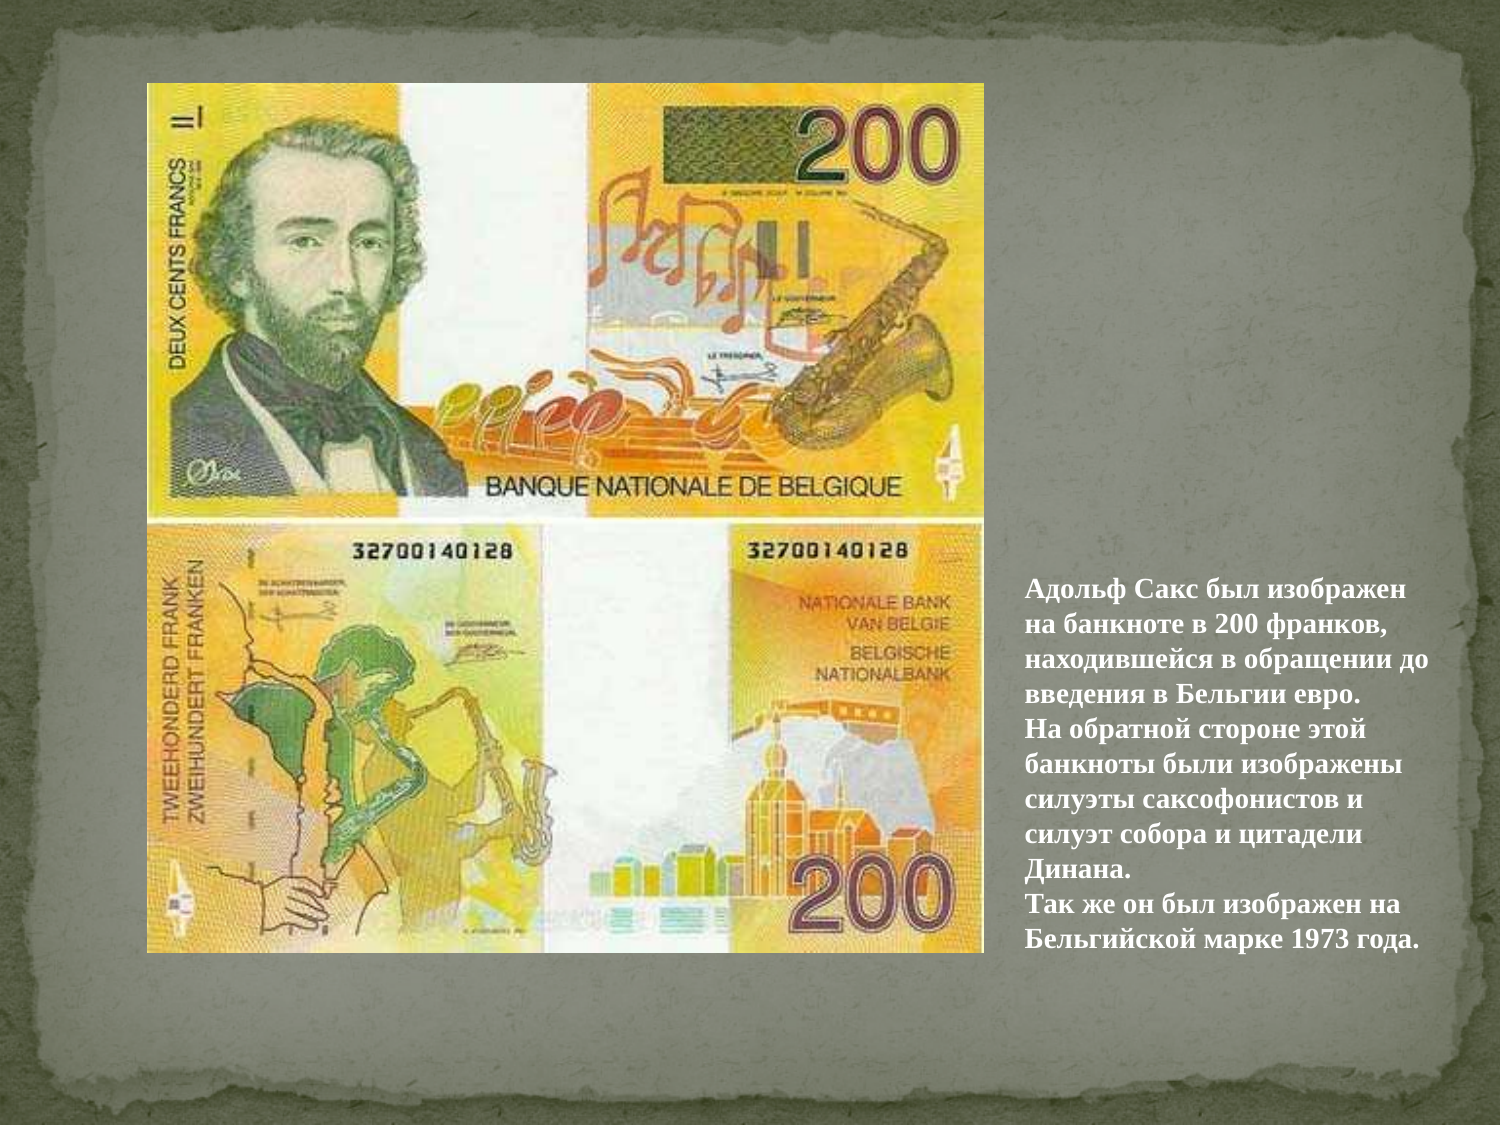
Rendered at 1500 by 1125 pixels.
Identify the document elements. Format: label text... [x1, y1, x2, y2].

text_box Адольф Сакс был изображен на банкноте в 200 франков, находившейся в обращении до введения в Бельгии евро. На обратной стороне этой банкноты были изображены силуэты саксофонистов и силуэт собора и цитадели Динана. Так же он был изображен на Бельгийской марке 1973 года. [1009, 562, 1456, 962]
picture [147, 83, 984, 953]
